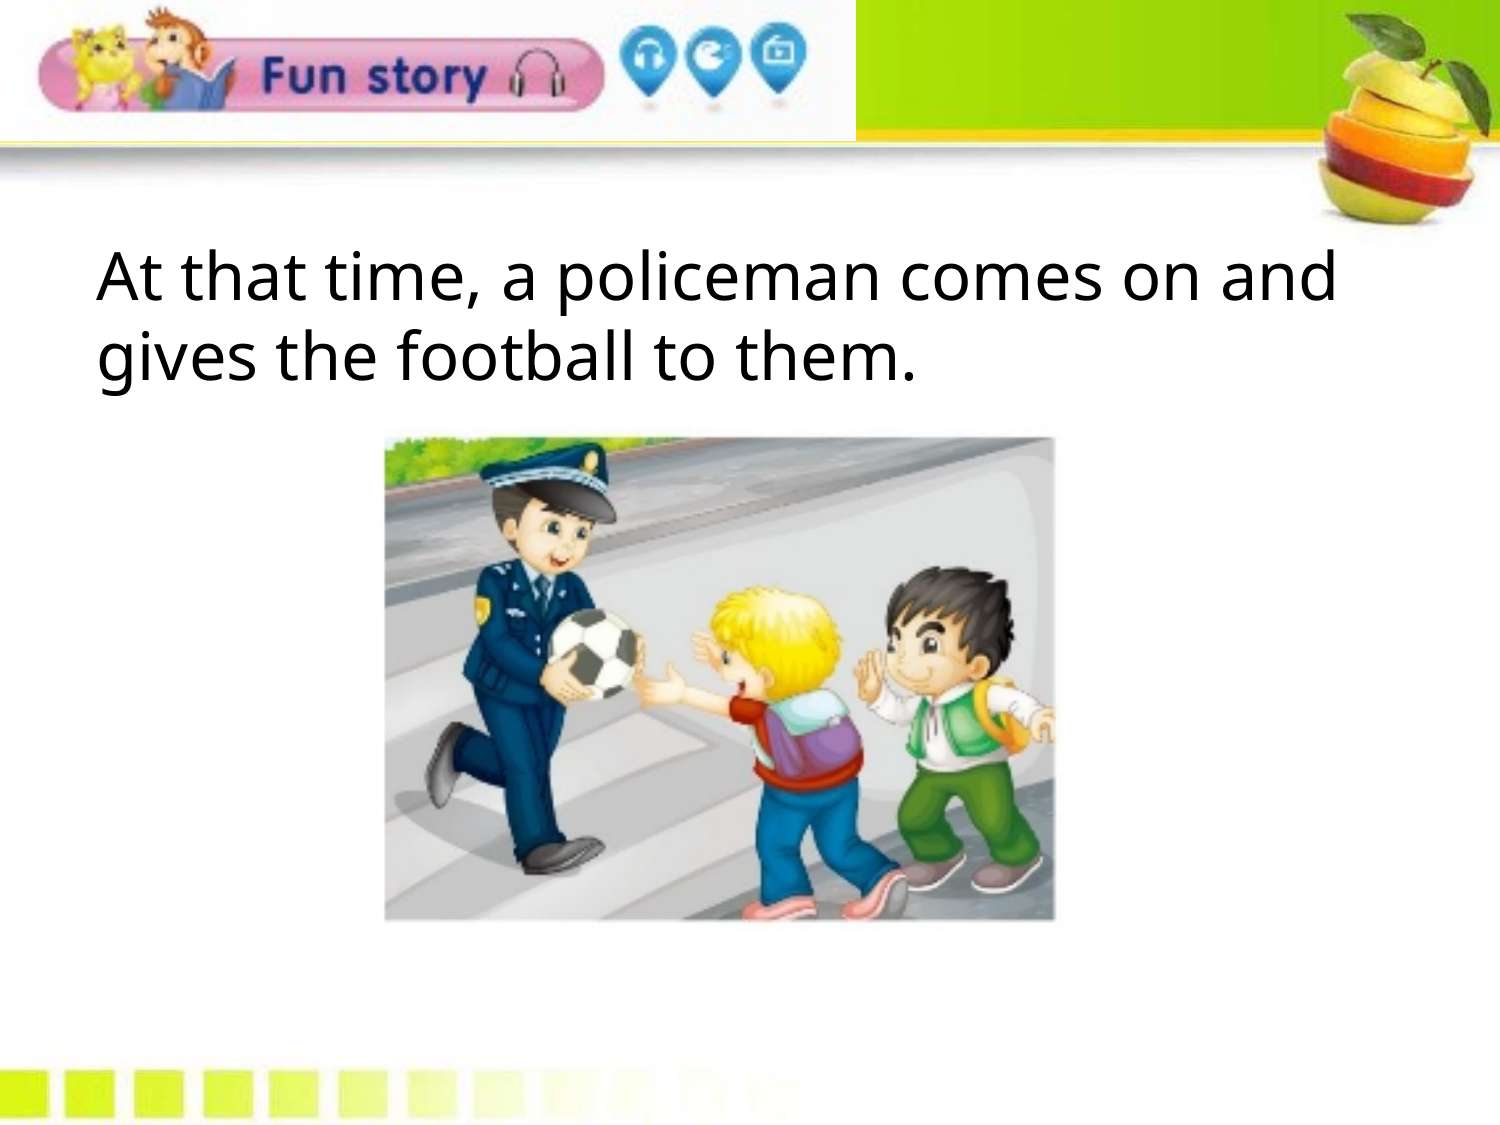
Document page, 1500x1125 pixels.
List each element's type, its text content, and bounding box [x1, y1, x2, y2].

picture [0, 0, 1500, 1125]
text_box At that time, a policeman comes on and gives the football to them. [82, 226, 1395, 401]
